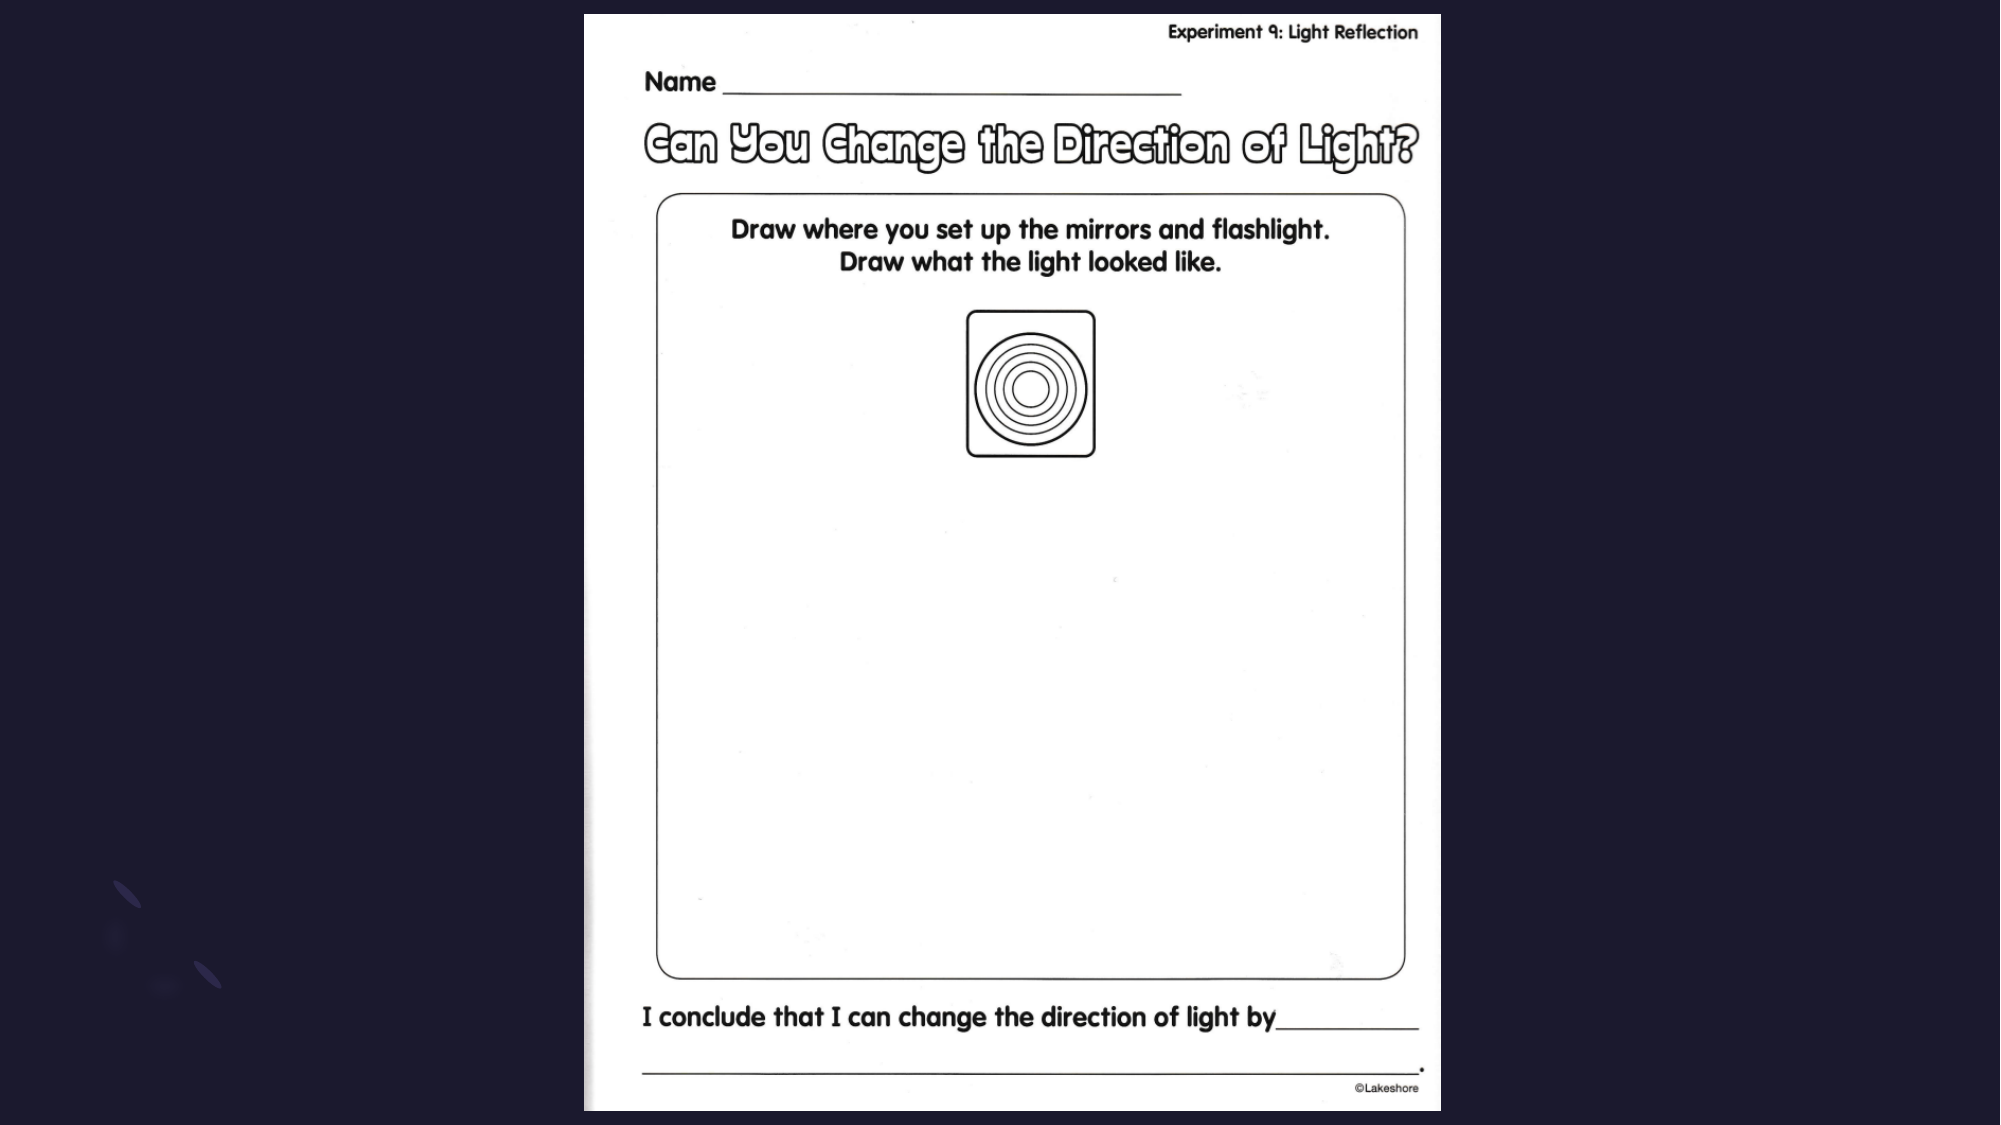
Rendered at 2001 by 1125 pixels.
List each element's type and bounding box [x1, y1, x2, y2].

picture [584, 14, 1441, 1111]
